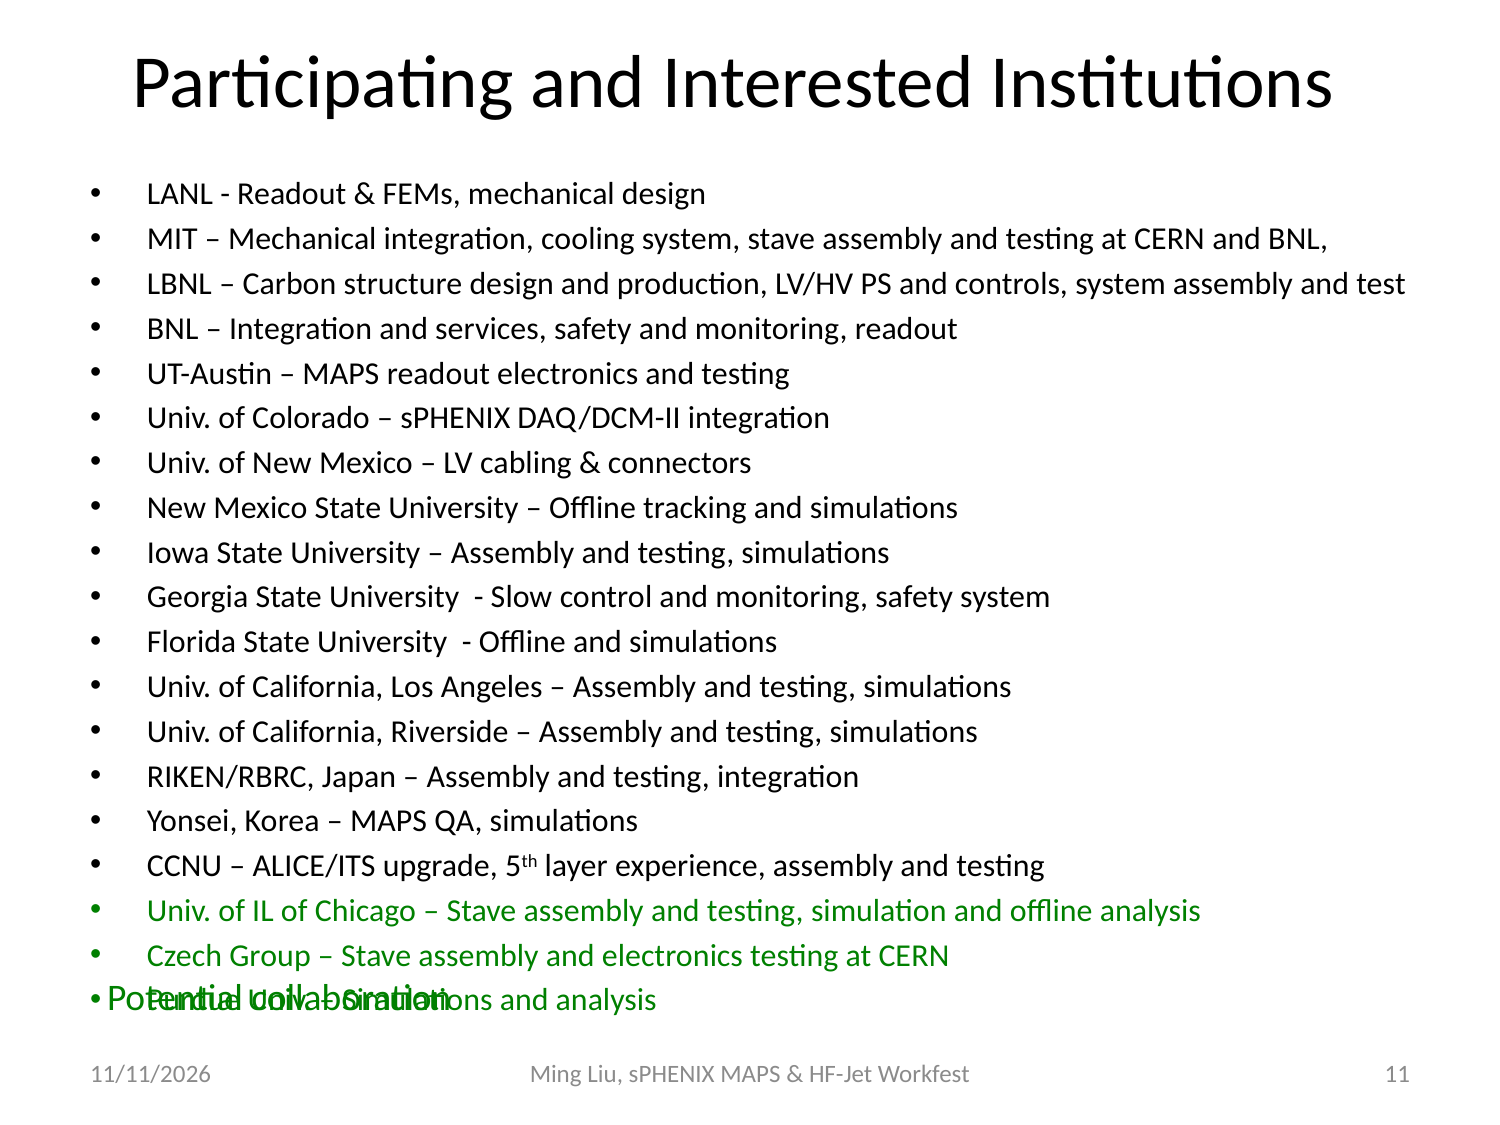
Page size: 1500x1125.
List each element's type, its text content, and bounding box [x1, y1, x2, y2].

slide_number 11 [1074, 1042, 1425, 1103]
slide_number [75, 1042, 425, 1103]
list LANL - Readout & FEMs, mechanical design MIT – Mechanical integration, cooling system, stave assembly and testing at CERN and BNL, LBNL – Carbon structure design and production, LV/HV PS and controls, system assembly and test BNL – Integration and services, safety and monitoring, readout UT-Austin – MAPS readout electronics and testing Univ. of Colorado – sPHENIX DAQ/DCM-II integration Univ. of New Mexico – LV cabling & connectors New Mexico State University – Offline tracking and simulations Iowa State University – Assembly and testing, simulations Georgia State University - Slow control and monitoring, safety system Florida State University - Offline and simulations Univ. of California, Los Angeles – Assembly and testing, simulations Univ. of California, Riverside – Assembly and testing, simulations RIKEN/RBRC, Japan – Assembly and testing, integration Yonsei, Korea – MAPS QA, simulations CCNU – ALICE/ITS upgrade, 5th layer experience, assembly and testing Univ. of IL of Chicago – Stave assembly and testing, simulation and offline analysis Czech Group – Stave assembly and electronics testing at CERN Purdue Univ. – Simulations and analysis [75, 165, 1425, 1026]
footer Ming Liu, sPHENIX MAPS & HF-Jet Workfest [512, 1042, 988, 1103]
text_box Potential collaboration [92, 965, 475, 1025]
title Participating and Interested Institutions [92, 5, 1374, 151]
